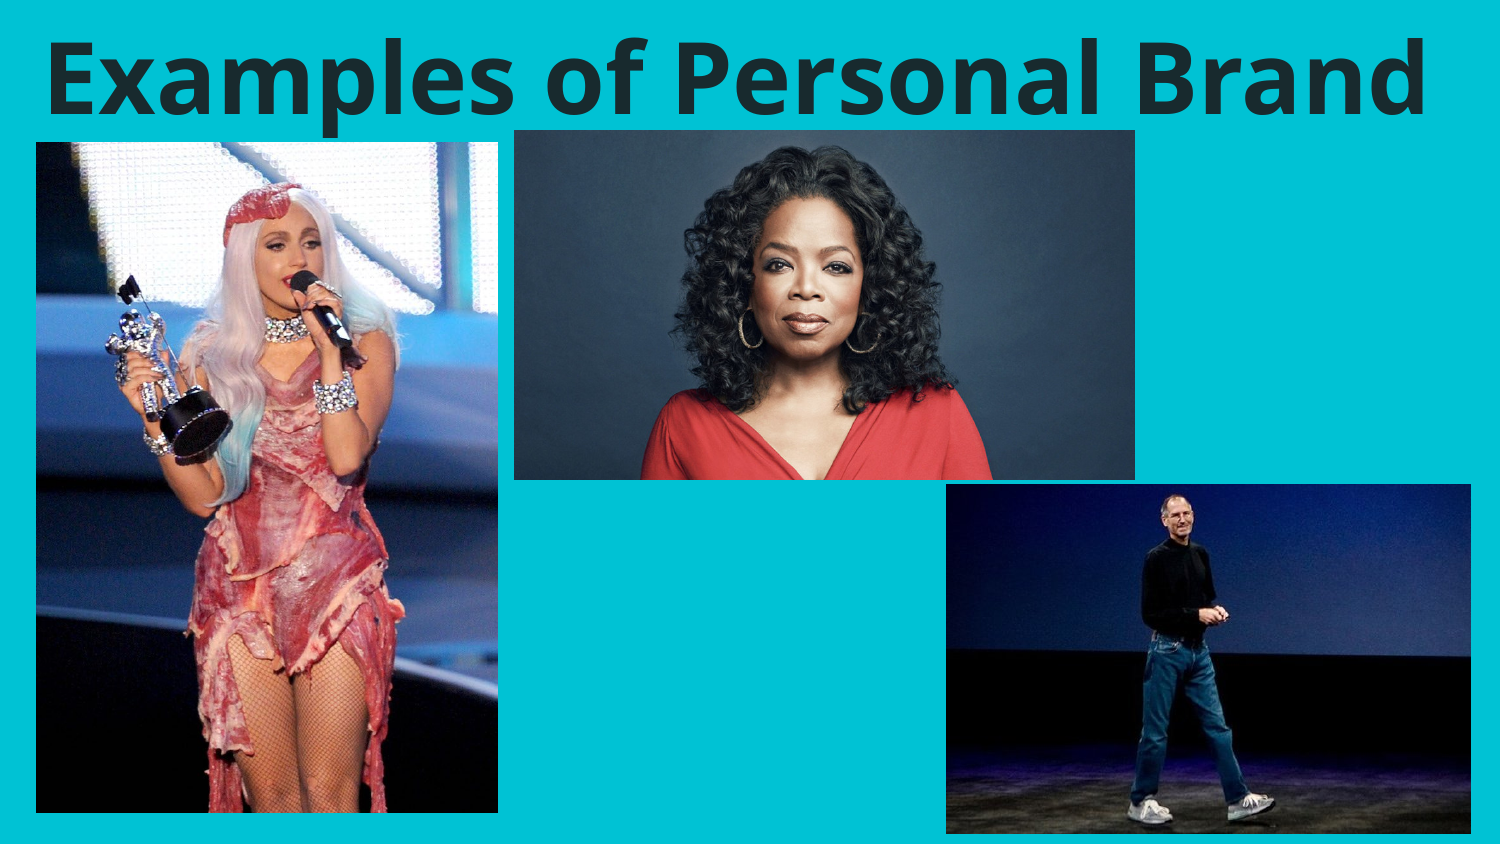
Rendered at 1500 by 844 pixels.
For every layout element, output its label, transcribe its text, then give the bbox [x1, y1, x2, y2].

picture [35, 142, 498, 813]
picture [946, 484, 1471, 834]
title Examples of Personal Brand [27, 0, 1500, 180]
picture [514, 130, 1135, 481]
